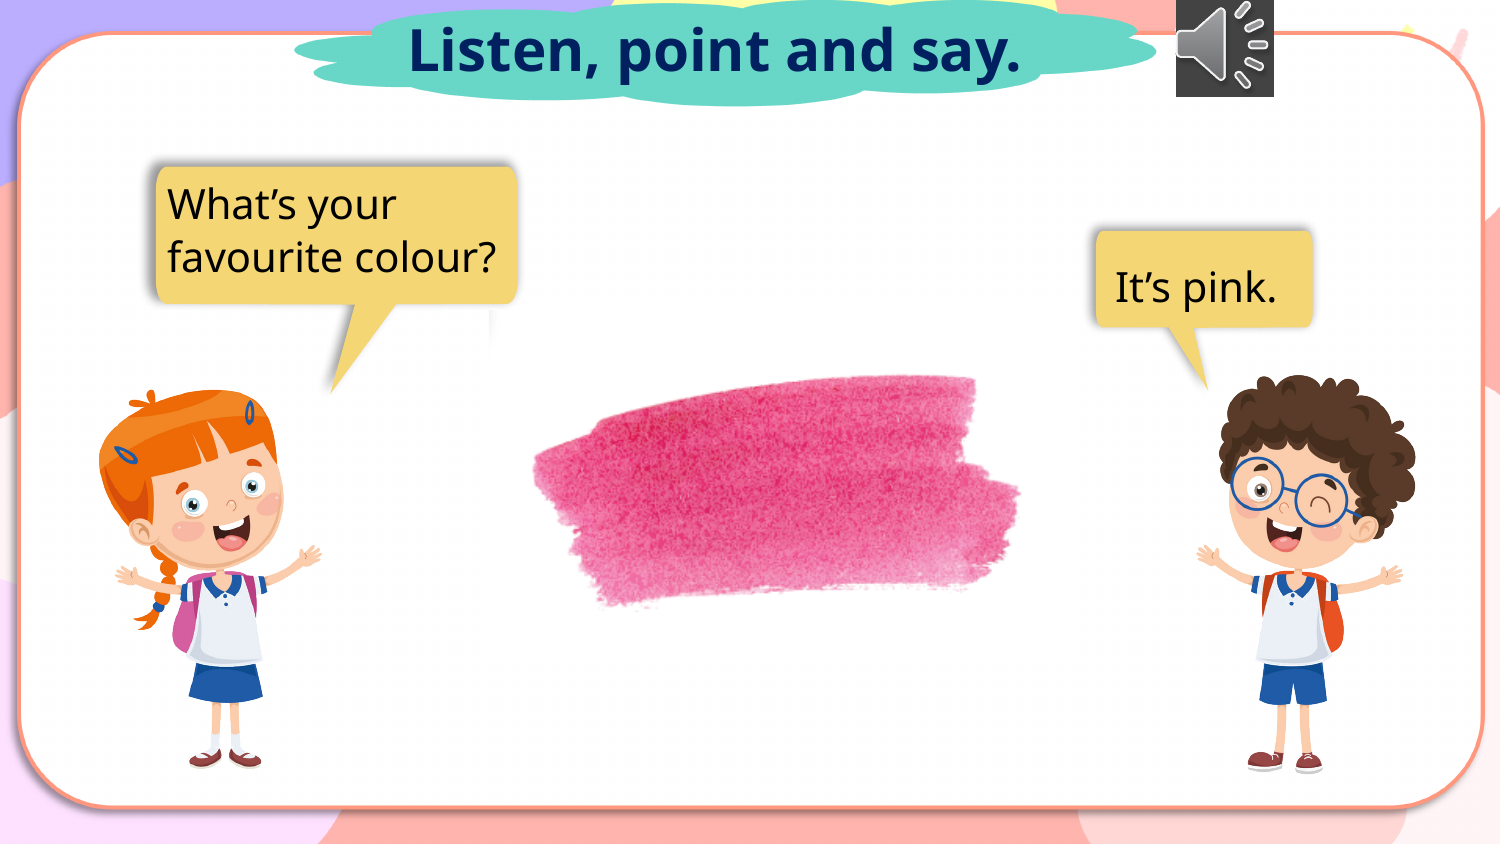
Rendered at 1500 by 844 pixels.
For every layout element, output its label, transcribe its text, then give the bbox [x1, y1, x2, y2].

picture [0, 0, 1500, 844]
text_box Listen, point and say. [392, 0, 1170, 64]
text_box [1095, 230, 1350, 391]
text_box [152, 166, 531, 395]
